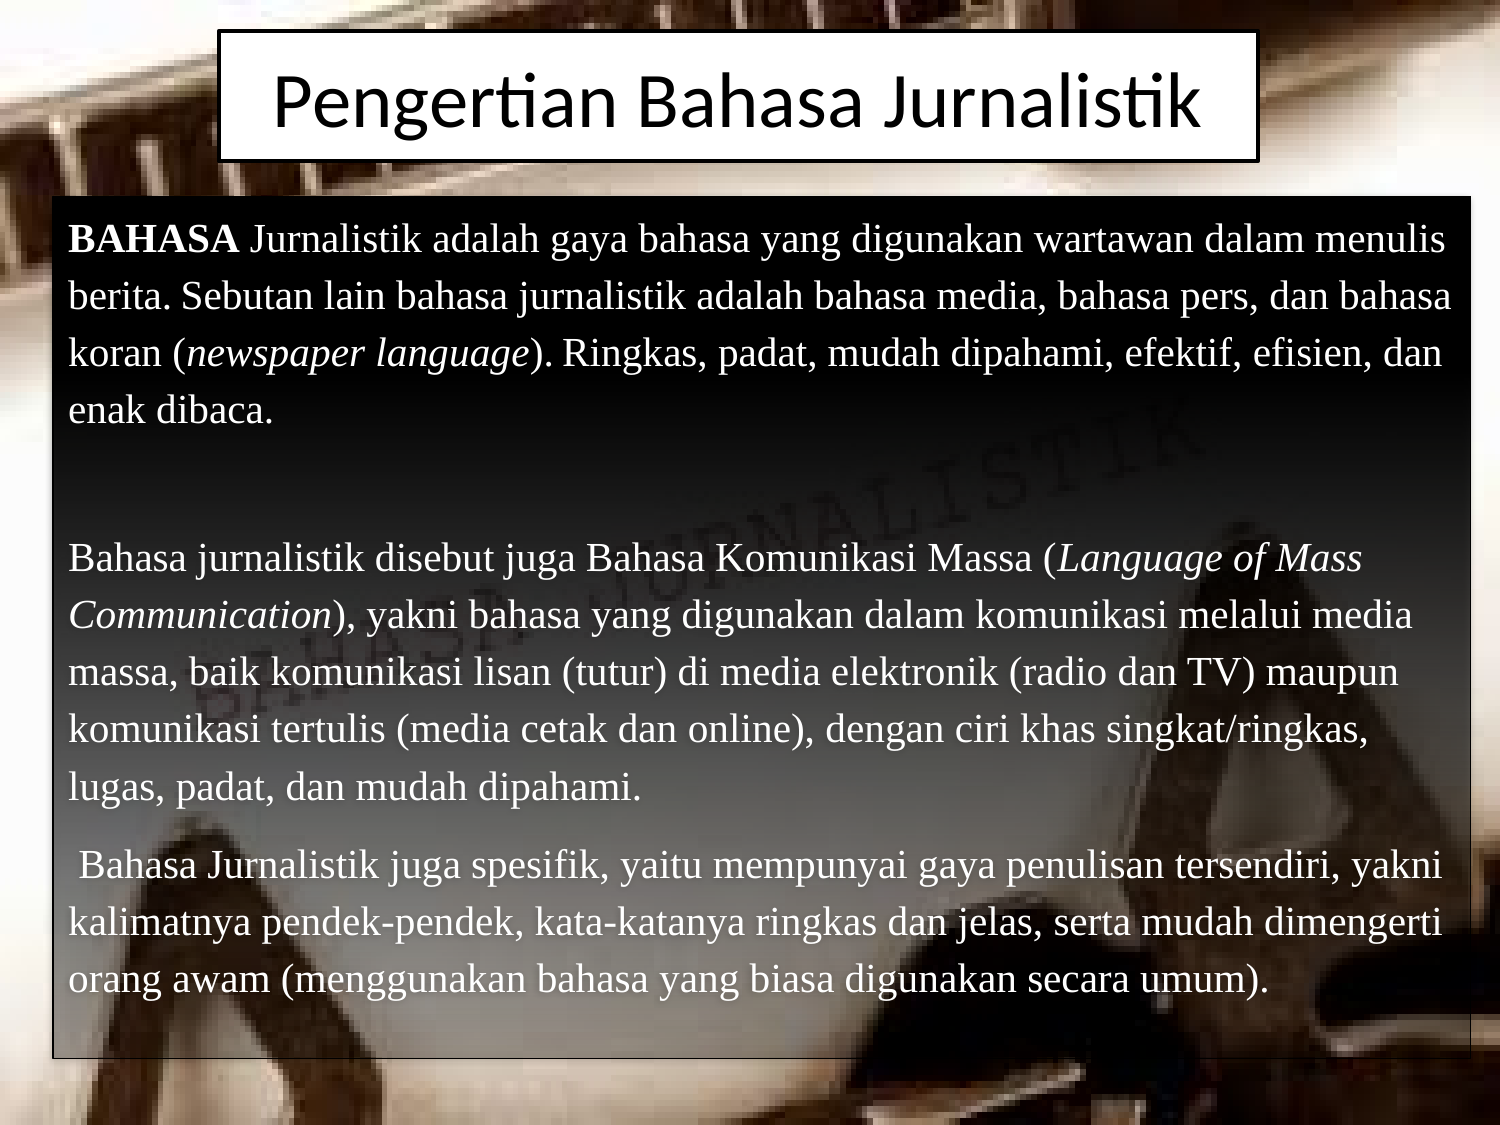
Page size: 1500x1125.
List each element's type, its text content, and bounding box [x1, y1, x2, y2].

picture [0, 0, 1500, 1125]
title Pengertian Bahasa Jurnalistik [217, 29, 1260, 163]
subtitle BAHASA Jurnalistik adalah gaya bahasa yang digunakan wartawan dalam menulis berita. Sebutan lain bahasa jurnalistik adalah bahasa media, bahasa pers, dan bahasa koran (newspaper language). Ringkas, padat, mudah dipahami, efektif, efisien, dan enak dibaca. Bahasa jurnalistik disebut juga Bahasa Komunikasi Massa (Language of Mass Communication), yakni bahasa yang digunakan dalam komunikasi melalui media massa, baik komunikasi lisan (tutur) di media elektronik (radio dan TV) maupun komunikasi tertulis (media cetak dan online), dengan ciri khas singkat/ringkas, lugas, padat, dan mudah dipahami. Bahasa Jurnalistik juga spesifik, yaitu mempunyai gaya penulisan tersendiri, yakni kalimatnya pendek-pendek, kata-katanya ringkas dan jelas, serta mudah dimengerti orang awam (menggunakan bahasa yang biasa digunakan secara umum). [52, 196, 1471, 1059]
